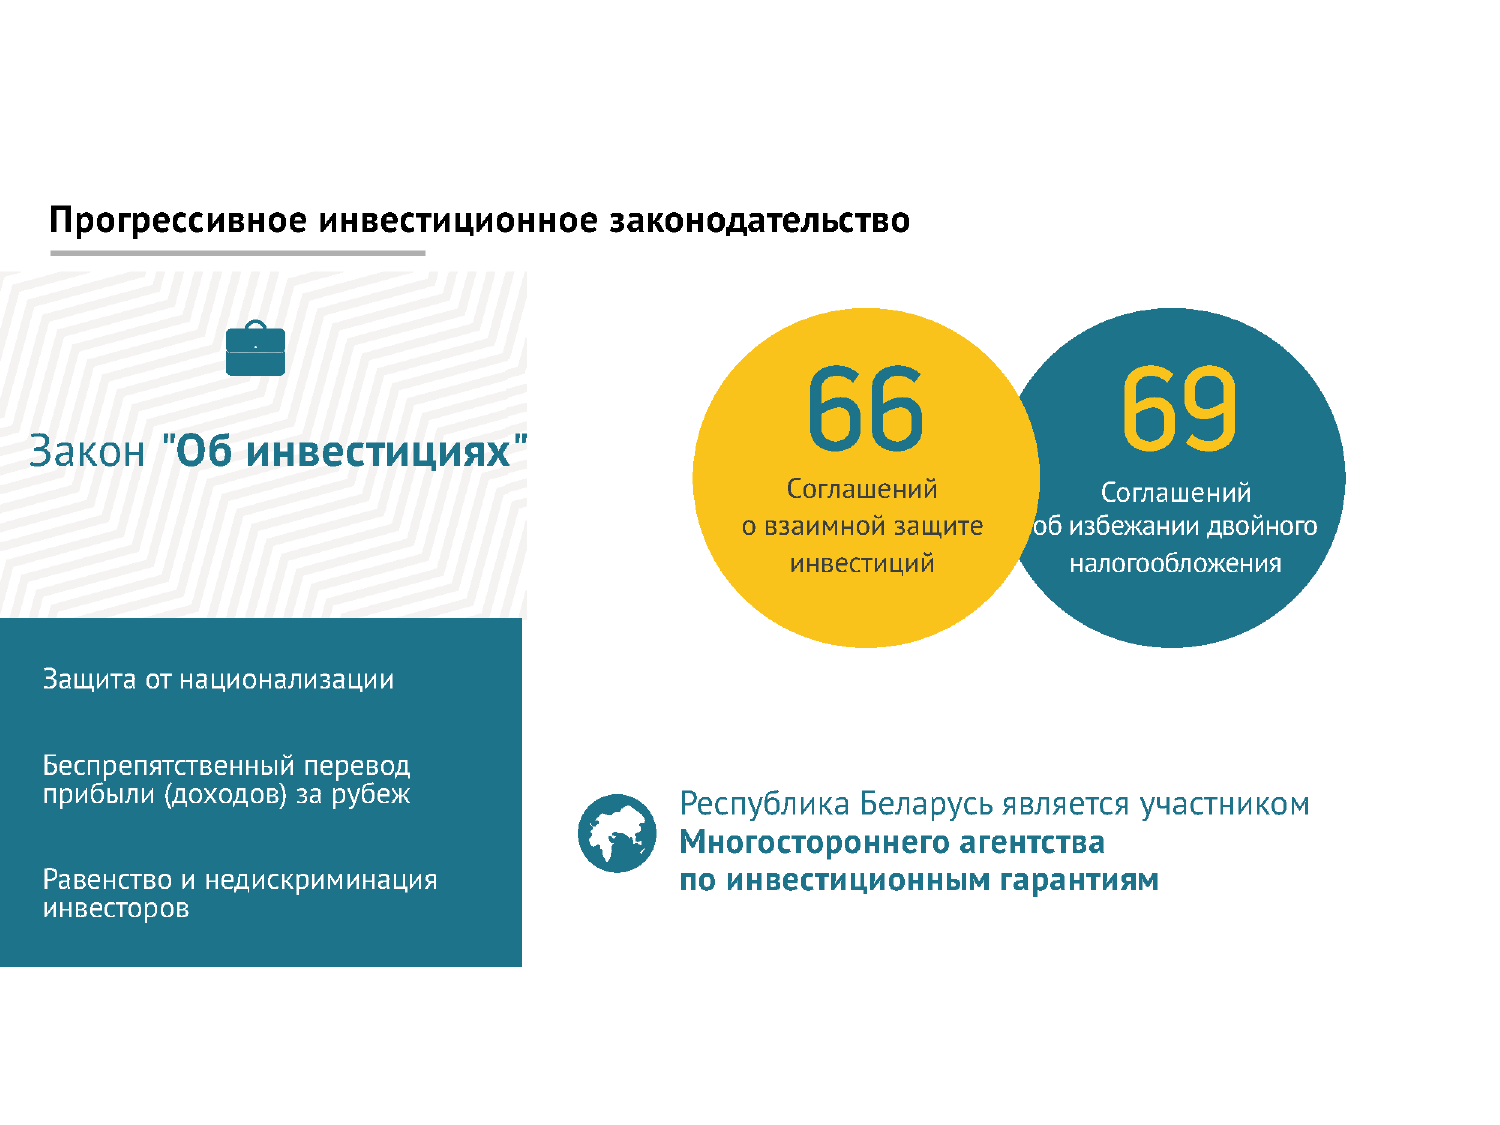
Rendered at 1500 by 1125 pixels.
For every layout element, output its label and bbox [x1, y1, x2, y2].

picture [0, 141, 1500, 987]
